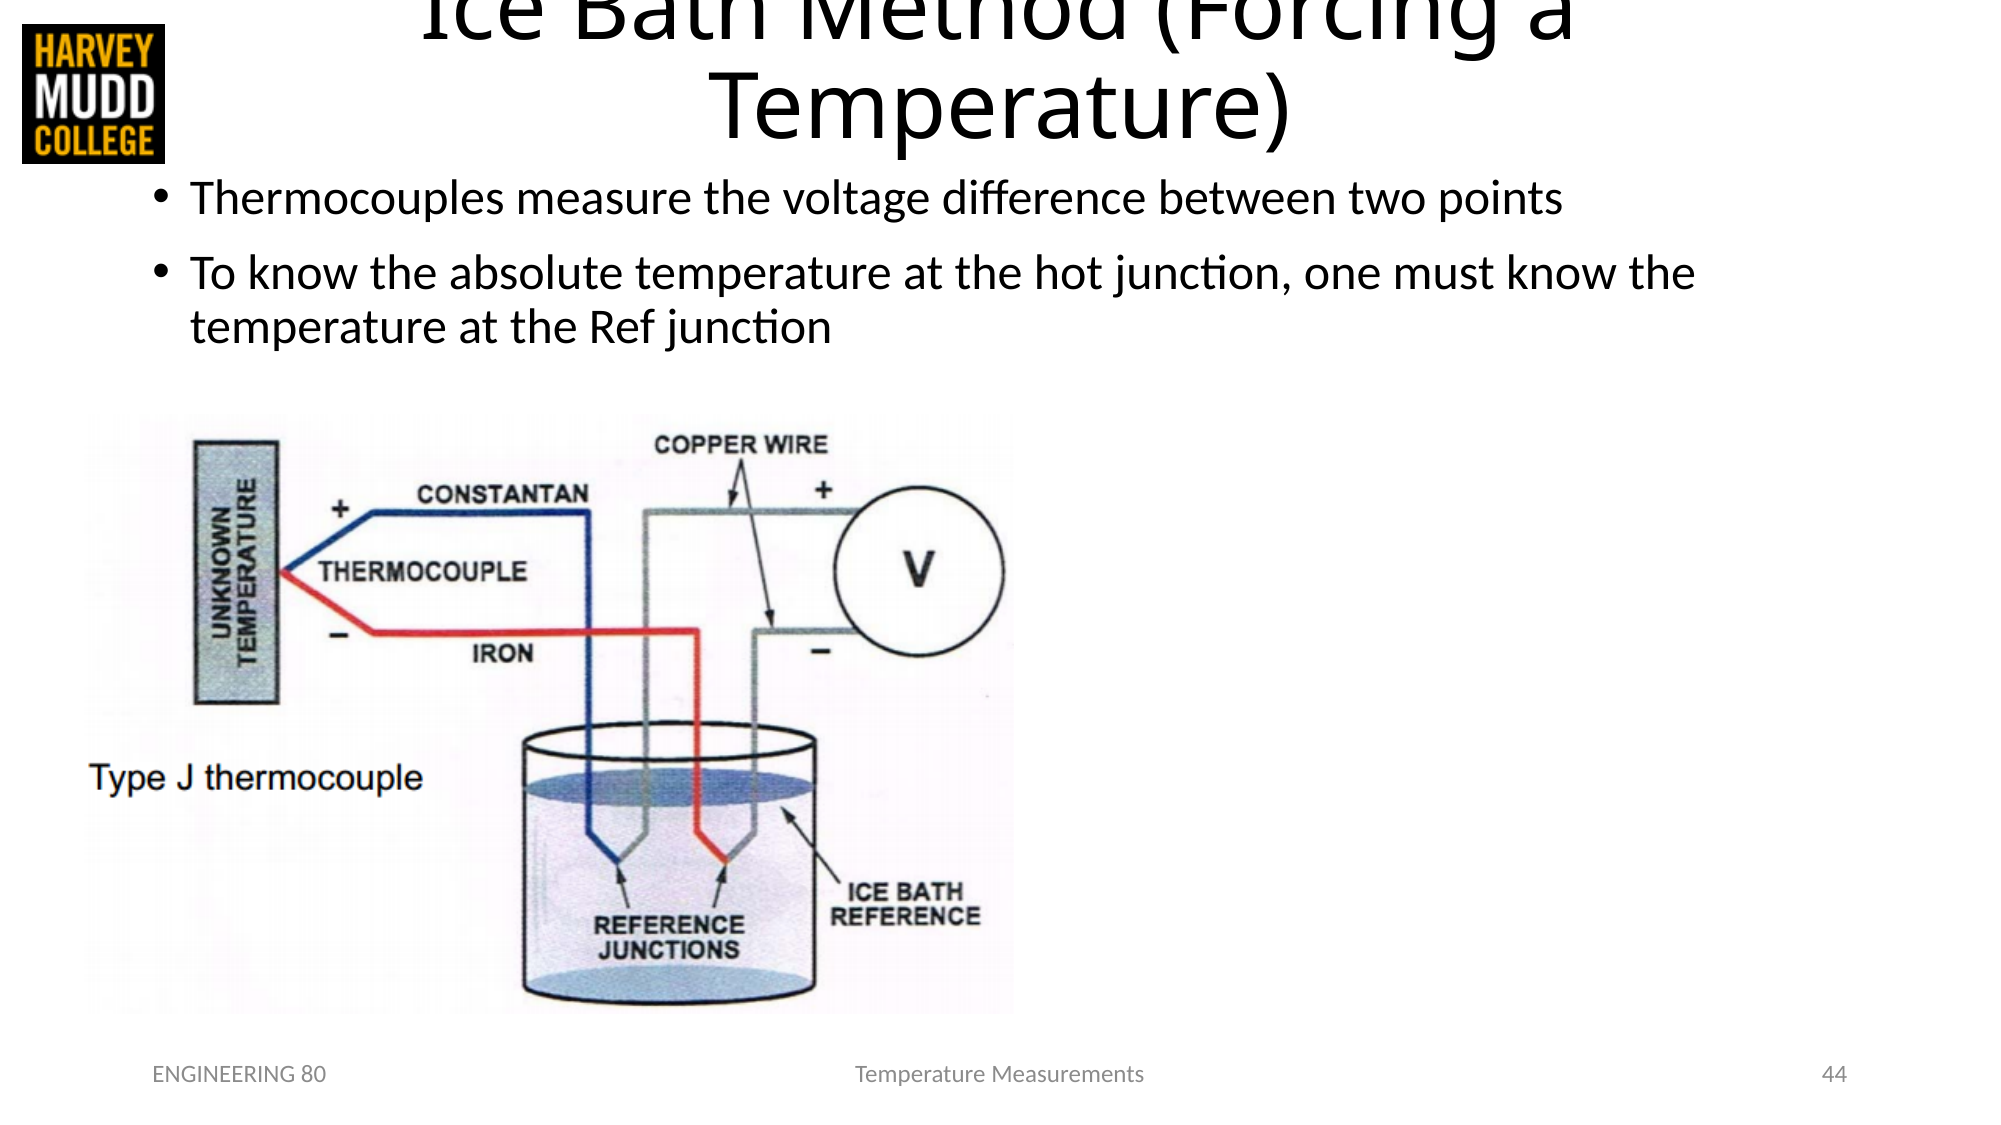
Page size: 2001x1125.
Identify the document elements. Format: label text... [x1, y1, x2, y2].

title Ice Bath Method (Forcing a Temperature) [137, 3, 1863, 116]
slide_number 44 [1412, 1042, 1863, 1103]
picture [22, 24, 165, 164]
footer Temperature Measurements [662, 1042, 1338, 1103]
list Thermocouples measure the voltage difference between two points To know the absolute temperature at the hot junction, one must know the temperature at the Ref junction [137, 163, 1863, 1014]
slide_number ENGINEERING 80 [137, 1042, 588, 1103]
picture [62, 414, 1015, 1014]
